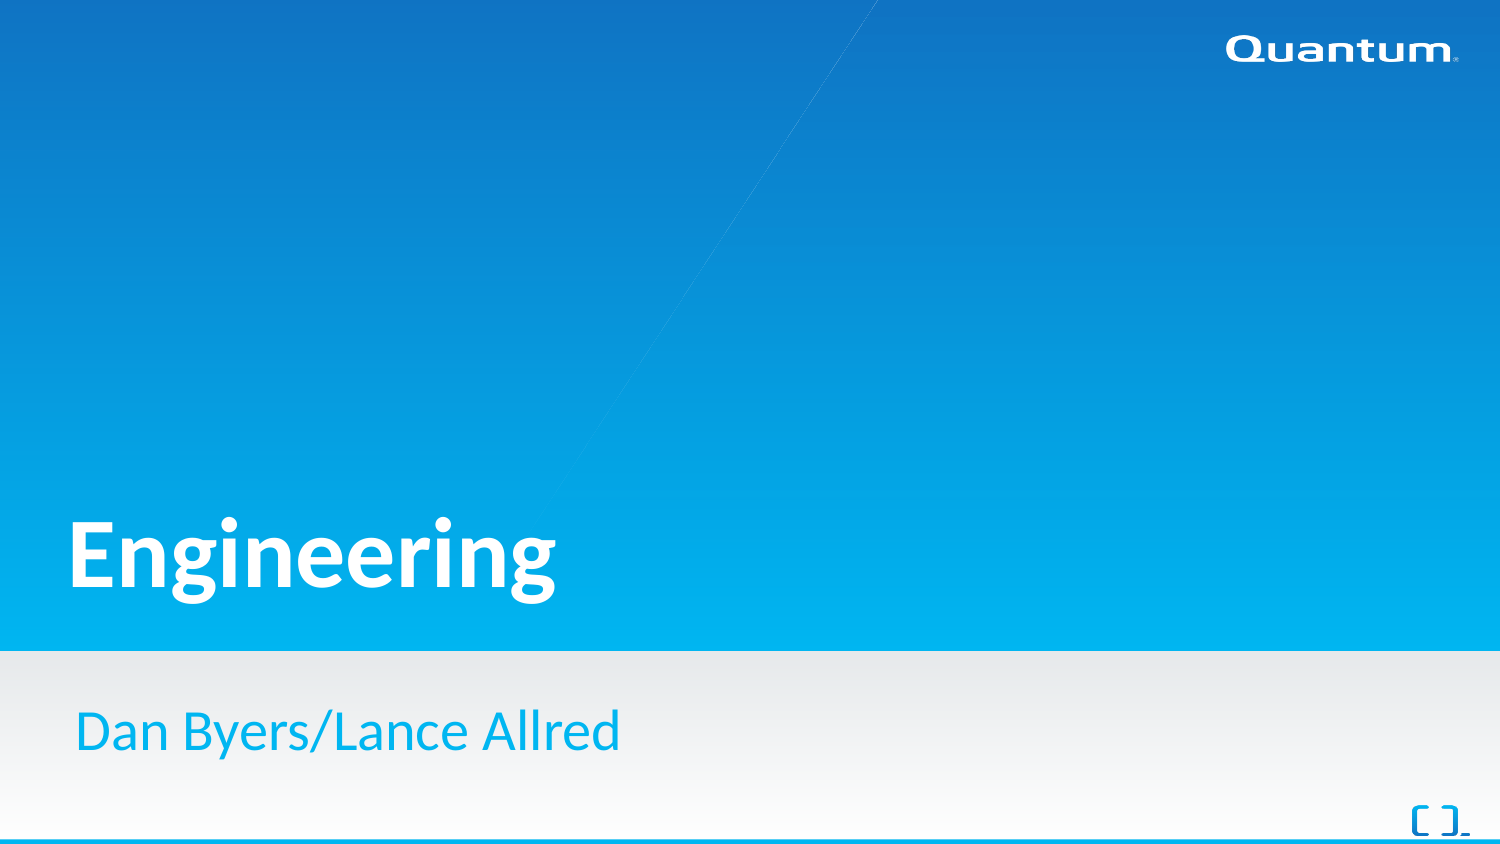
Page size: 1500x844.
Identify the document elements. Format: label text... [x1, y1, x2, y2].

picture [1412, 805, 1470, 836]
picture [1226, 35, 1459, 62]
title Engineering [52, 448, 1469, 615]
list Dan Byers/Lance Allred [60, 684, 1372, 806]
